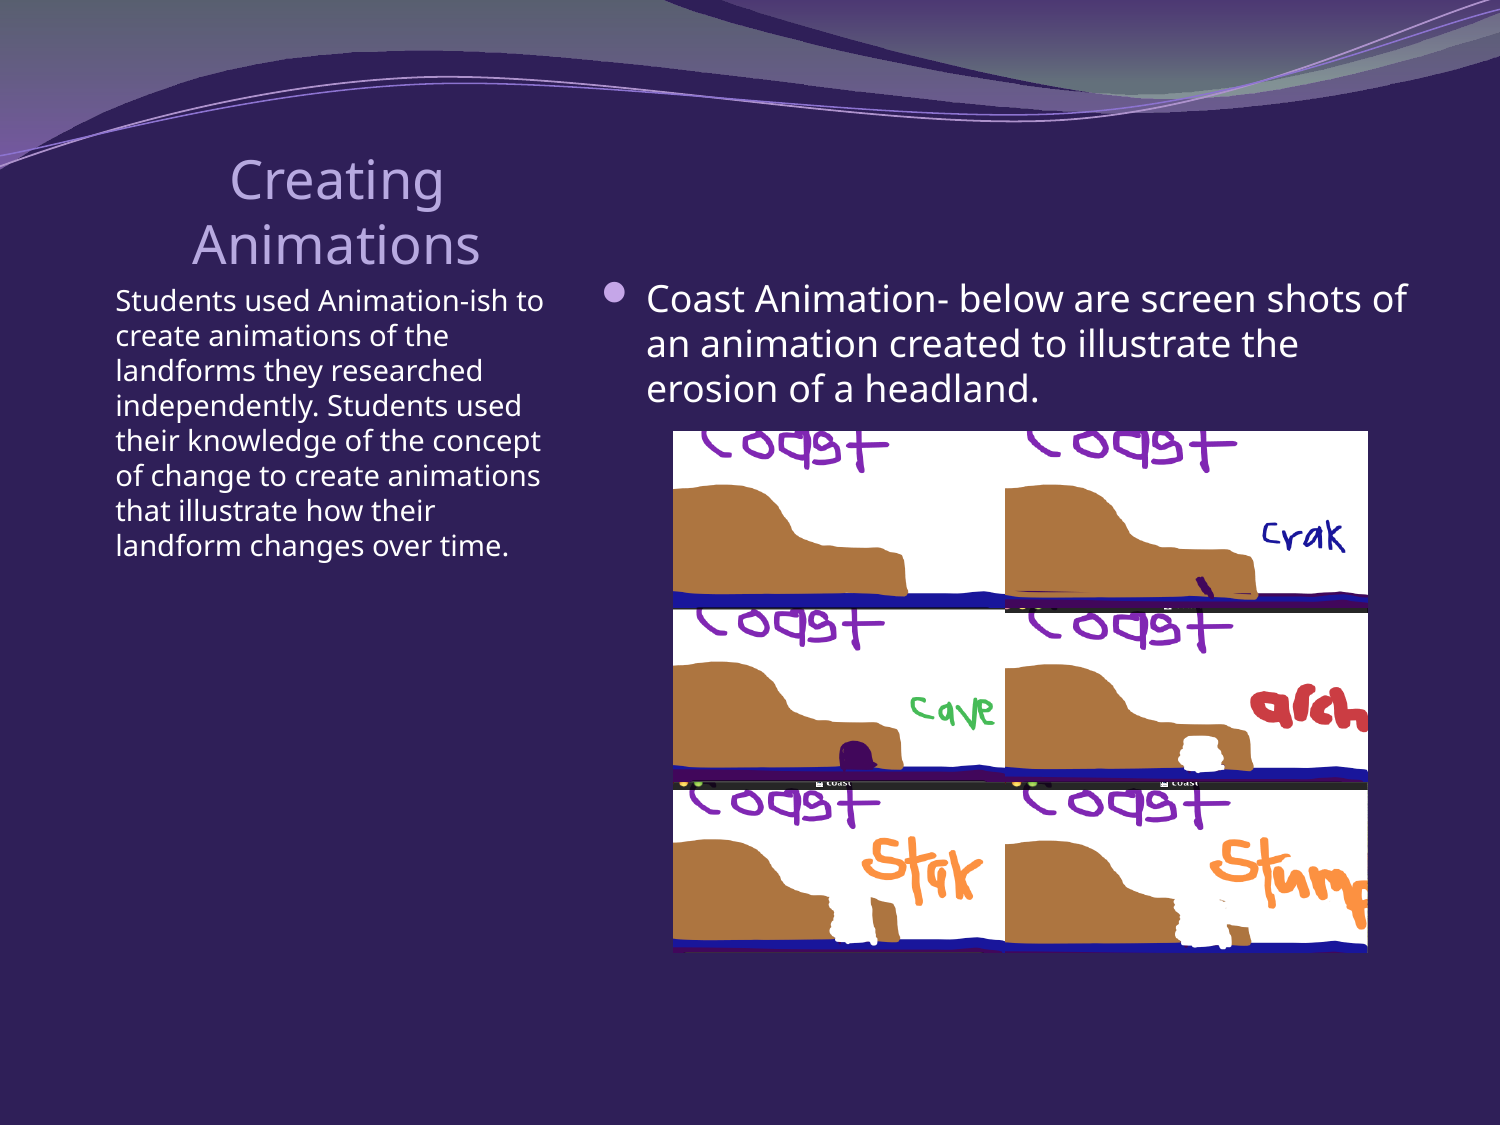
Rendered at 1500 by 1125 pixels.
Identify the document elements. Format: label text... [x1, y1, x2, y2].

list Coast Animation- below are screen shots of an animation created to illustrate the erosion of a headland. [586, 275, 1425, 1025]
title Creating Animations [112, 84, 563, 275]
list Students used Animation-ish to create animations of the landforms they researched independently. Students used their knowledge of the concept of change to create animations that illustrate how their landform changes over time. [112, 275, 563, 1025]
picture [672, 431, 1369, 953]
